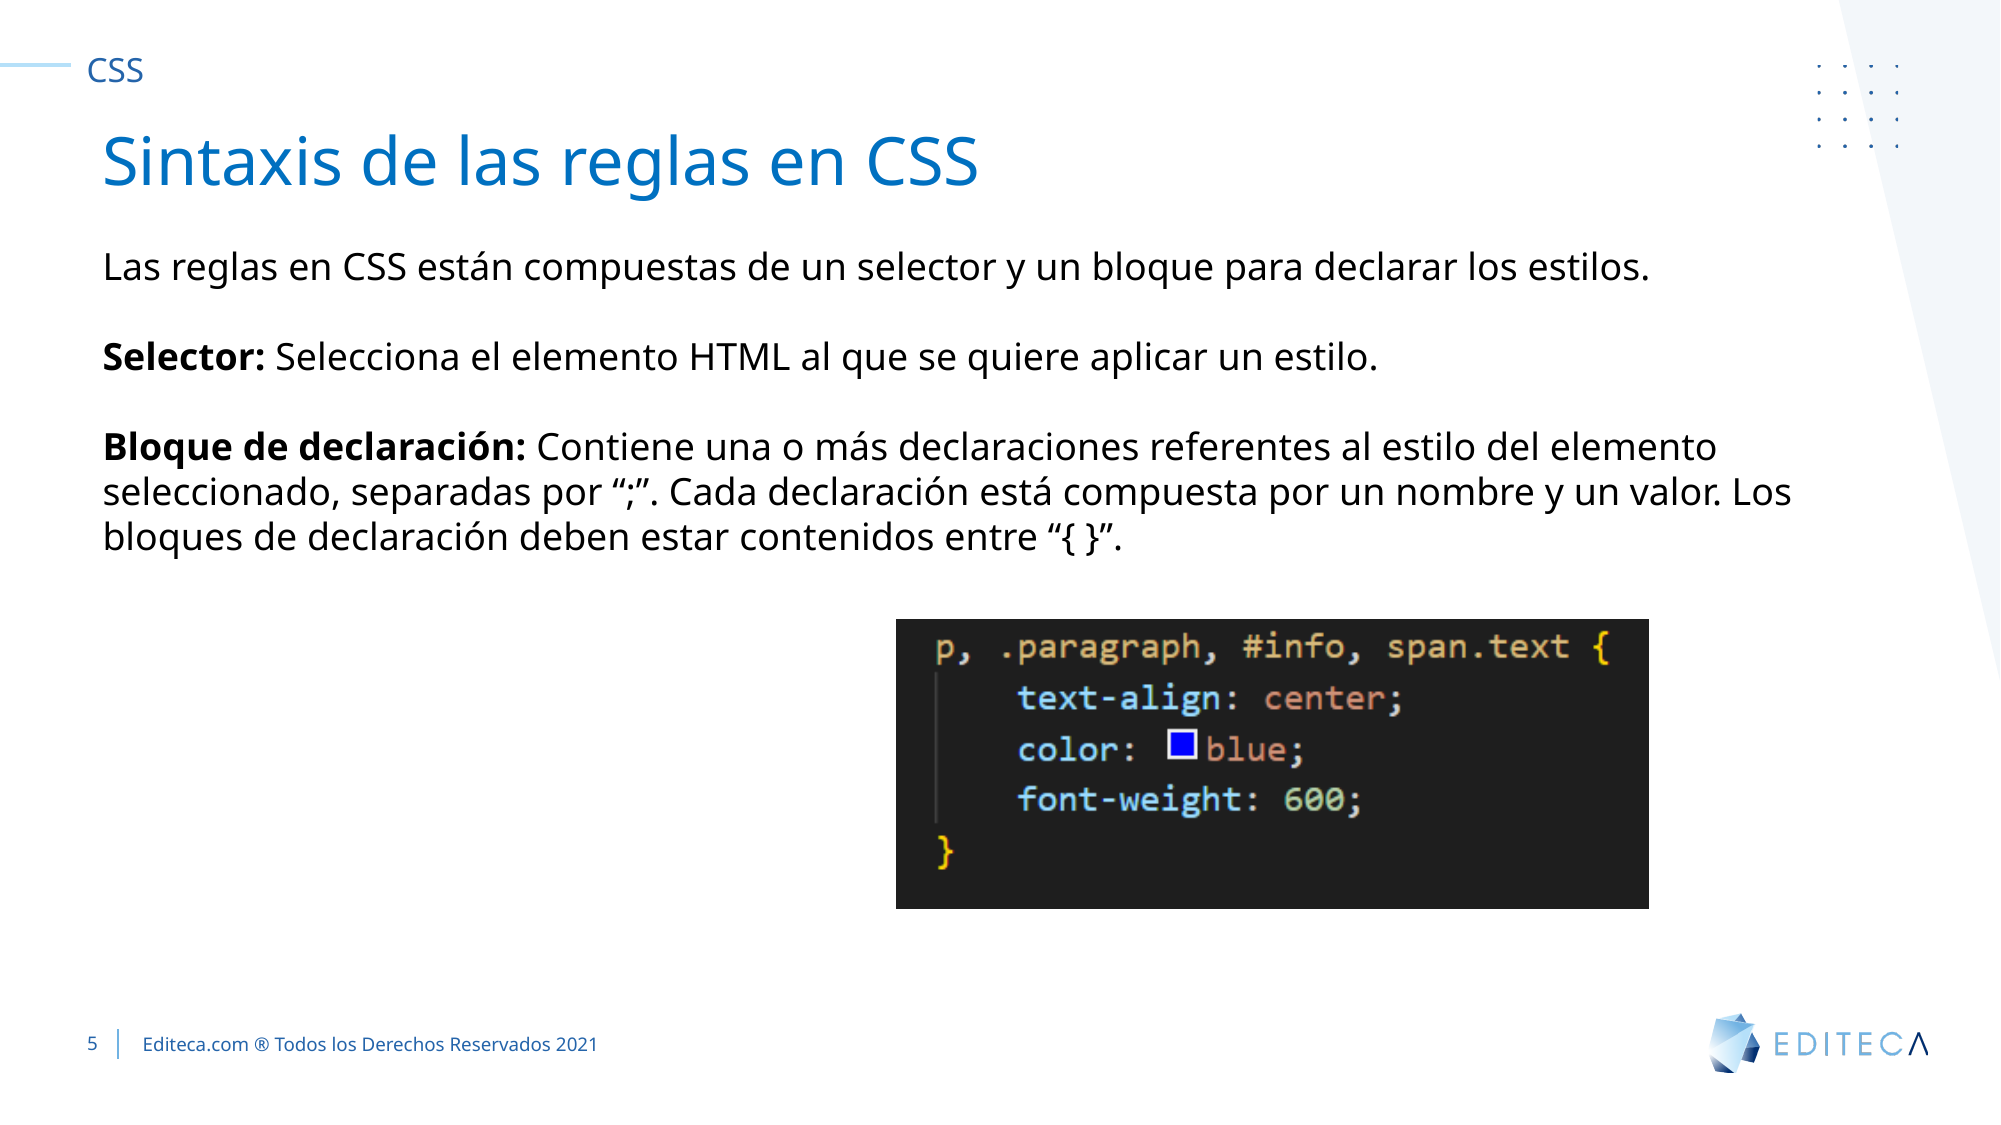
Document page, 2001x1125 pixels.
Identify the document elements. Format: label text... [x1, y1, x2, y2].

text_box Las reglas en CSS están compuestas de un selector y un bloque para declarar los estilos. Selector: Selecciona el elemento HTML al que se quiere aplicar un estilo. Bloque de declaración: Contiene una o más declaraciones referentes al estilo del elemento seleccionado, separadas por “;”. Cada declaración está compuesta por un nombre y un valor. Los bloques de declaración deben estar contenidos entre “{ }”. [87, 235, 1862, 566]
slide_number 5 [71, 1014, 132, 1075]
text_box Sintaxis de las reglas en CSS [87, 111, 1751, 207]
text_box [1837, 0, 2000, 686]
picture [1817, 64, 1899, 148]
picture [1707, 1013, 1928, 1073]
picture [896, 619, 1649, 909]
text_box Editeca.com ® Todos los Derechos Reservados 2021 [127, 1025, 959, 1063]
text_box CSS [71, 41, 1517, 97]
